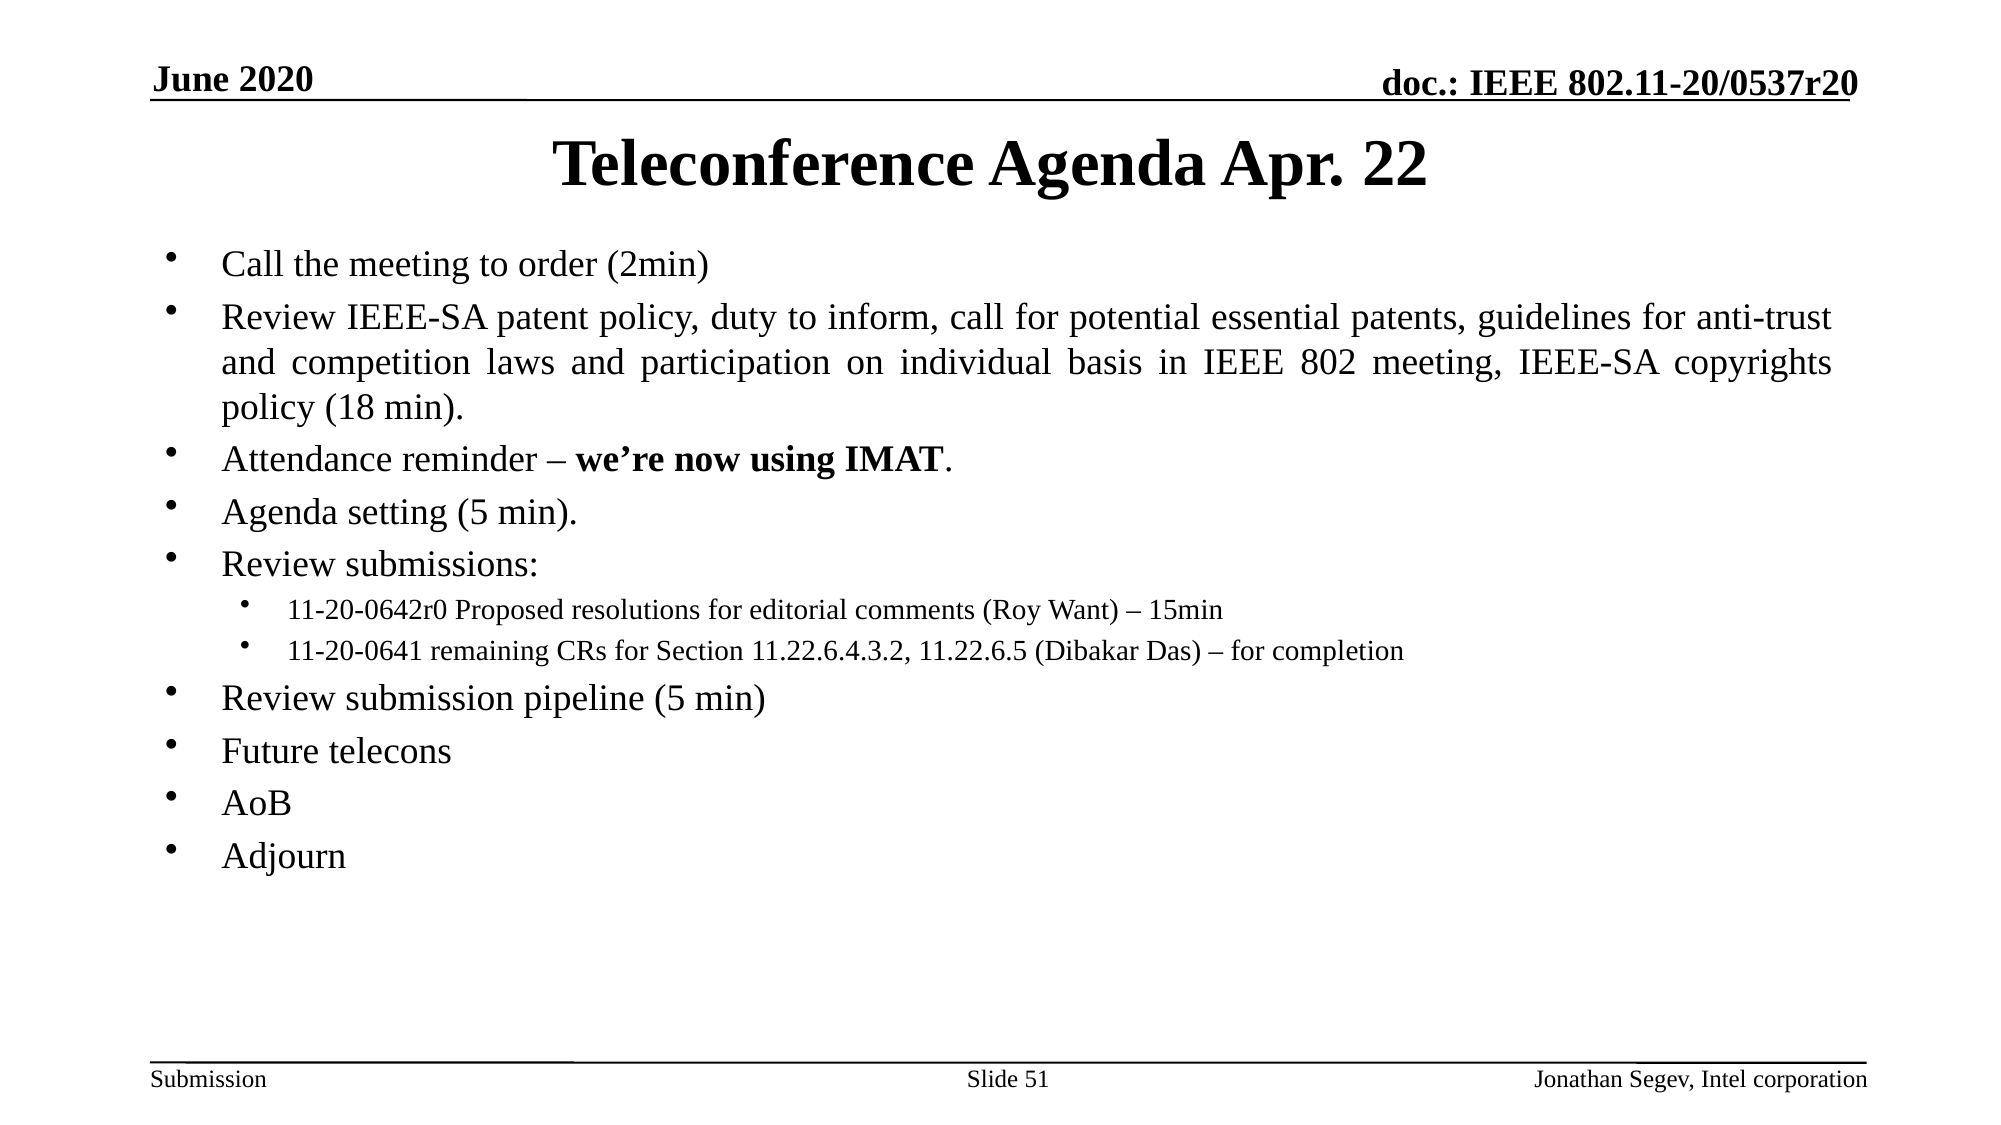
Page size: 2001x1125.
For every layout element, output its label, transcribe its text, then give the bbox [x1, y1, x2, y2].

slide_number Slide 51 [950, 1061, 1067, 1123]
title Teleconference Agenda Apr. 22 [149, 112, 1850, 205]
footer Jonathan Segev, Intel corporation [1171, 1061, 1869, 1093]
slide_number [152, 54, 563, 100]
list Call the meeting to order (2min) Review IEEE-SA patent policy, duty to inform, call for potential essential patents, guidelines for anti-trust and competition laws and participation on individual basis in IEEE 802 meeting, IEEE-SA copyrights policy (18 min). Attendance reminder – we’re now using IMAT. Agenda setting (5 min). Review submissions: 11-20-0642r0 Proposed resolutions for editorial comments (Roy Want) – 15min 11-20-0641 remaining CRs for Section 11.22.6.4.3.2, 11.22.6.5 (Dibakar Das) – for completion Review submission pipeline (5 min) Future telecons AoB Adjourn [149, 231, 1850, 1000]
